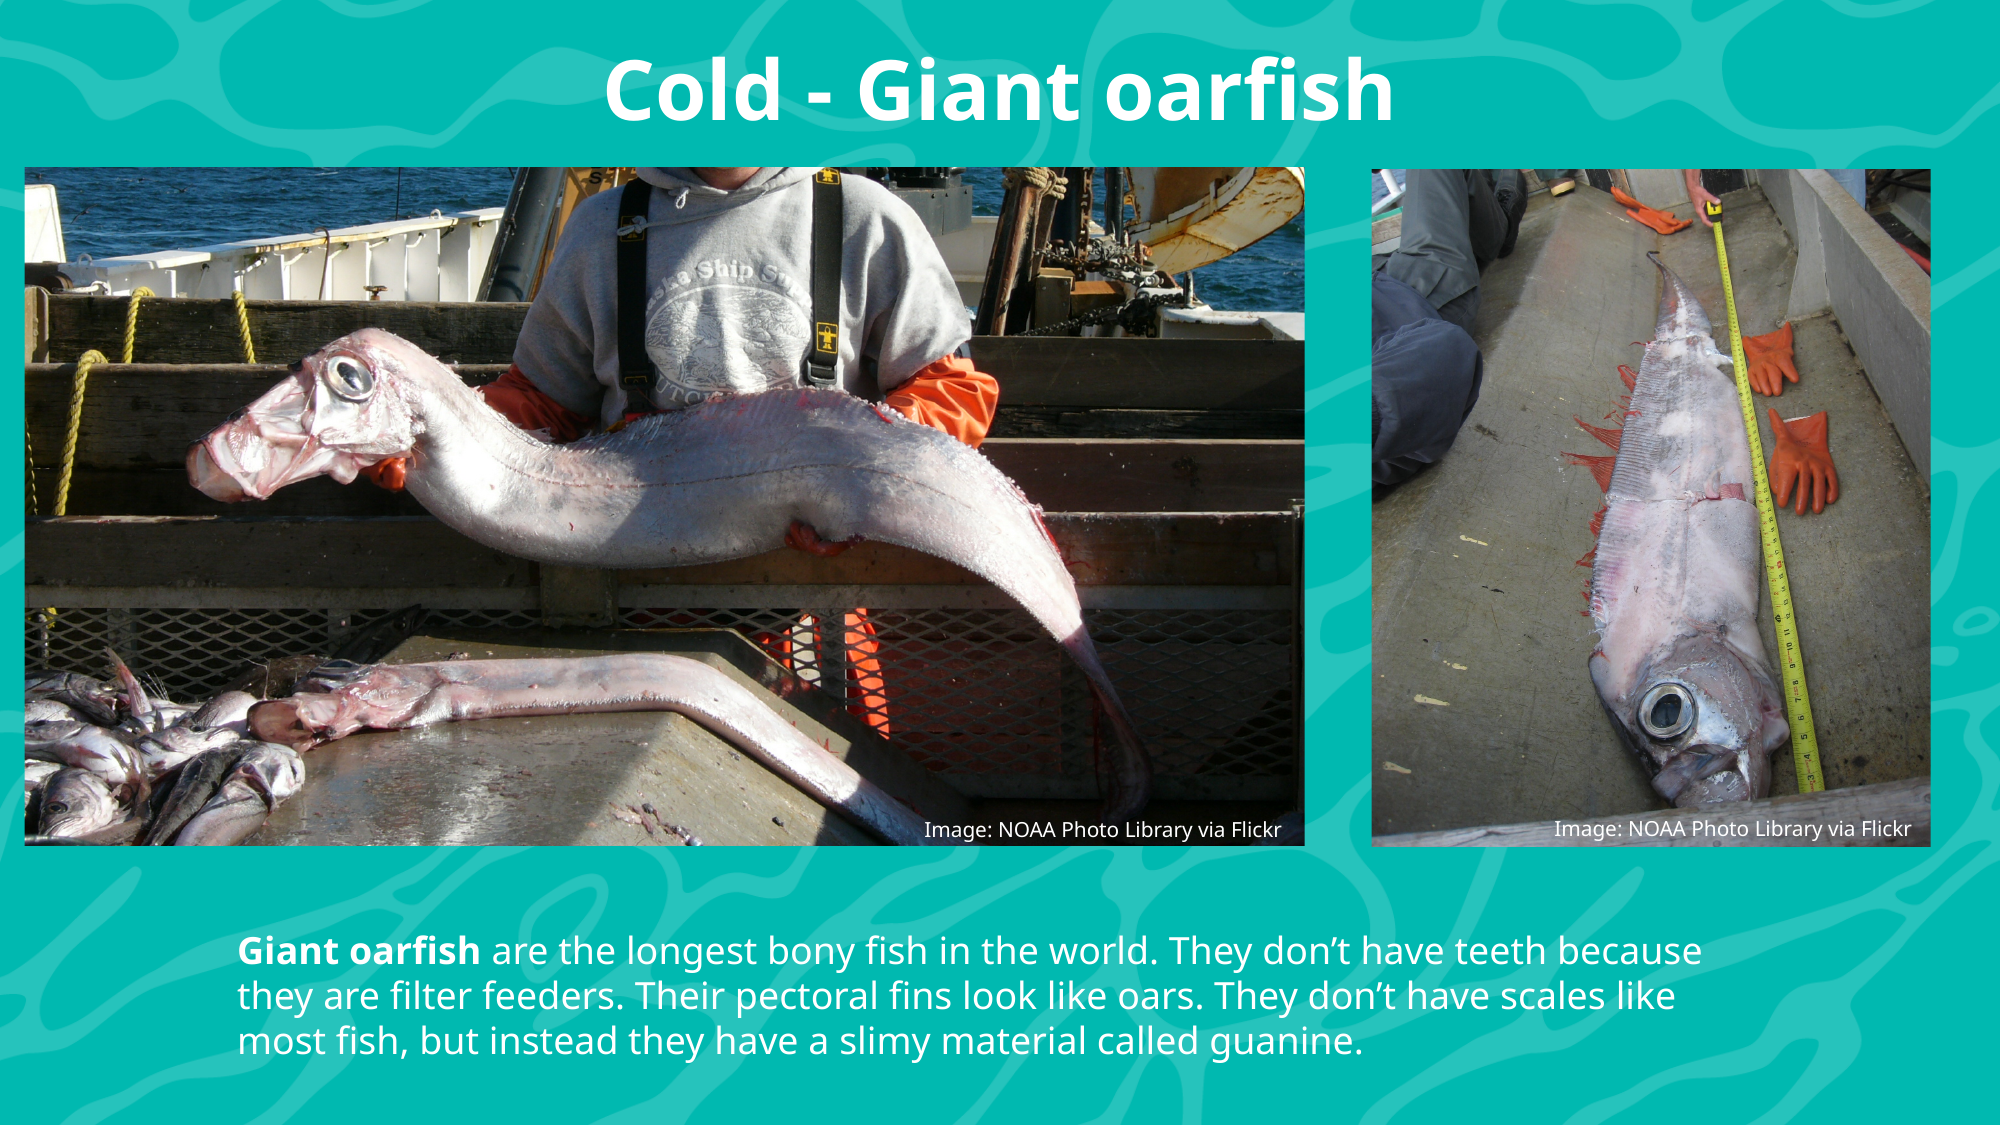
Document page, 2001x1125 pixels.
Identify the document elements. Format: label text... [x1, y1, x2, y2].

text_box Image: NOAA Photo Library via Flickr [715, 809, 1491, 850]
text_box Giant oarfish are the longest bony fish in the world. They don’t have teeth because they are filter feeders. Their pectoral fins look like oars. They don’t have scales like most fish, but instead they have a slimy material called guanine. [222, 919, 1778, 1070]
text_box Cold - Giant oarfish [522, 9, 1478, 178]
text_box Image: NOAA Photo Library via Flickr [1434, 808, 2000, 849]
picture [0, 0, 2000, 1125]
